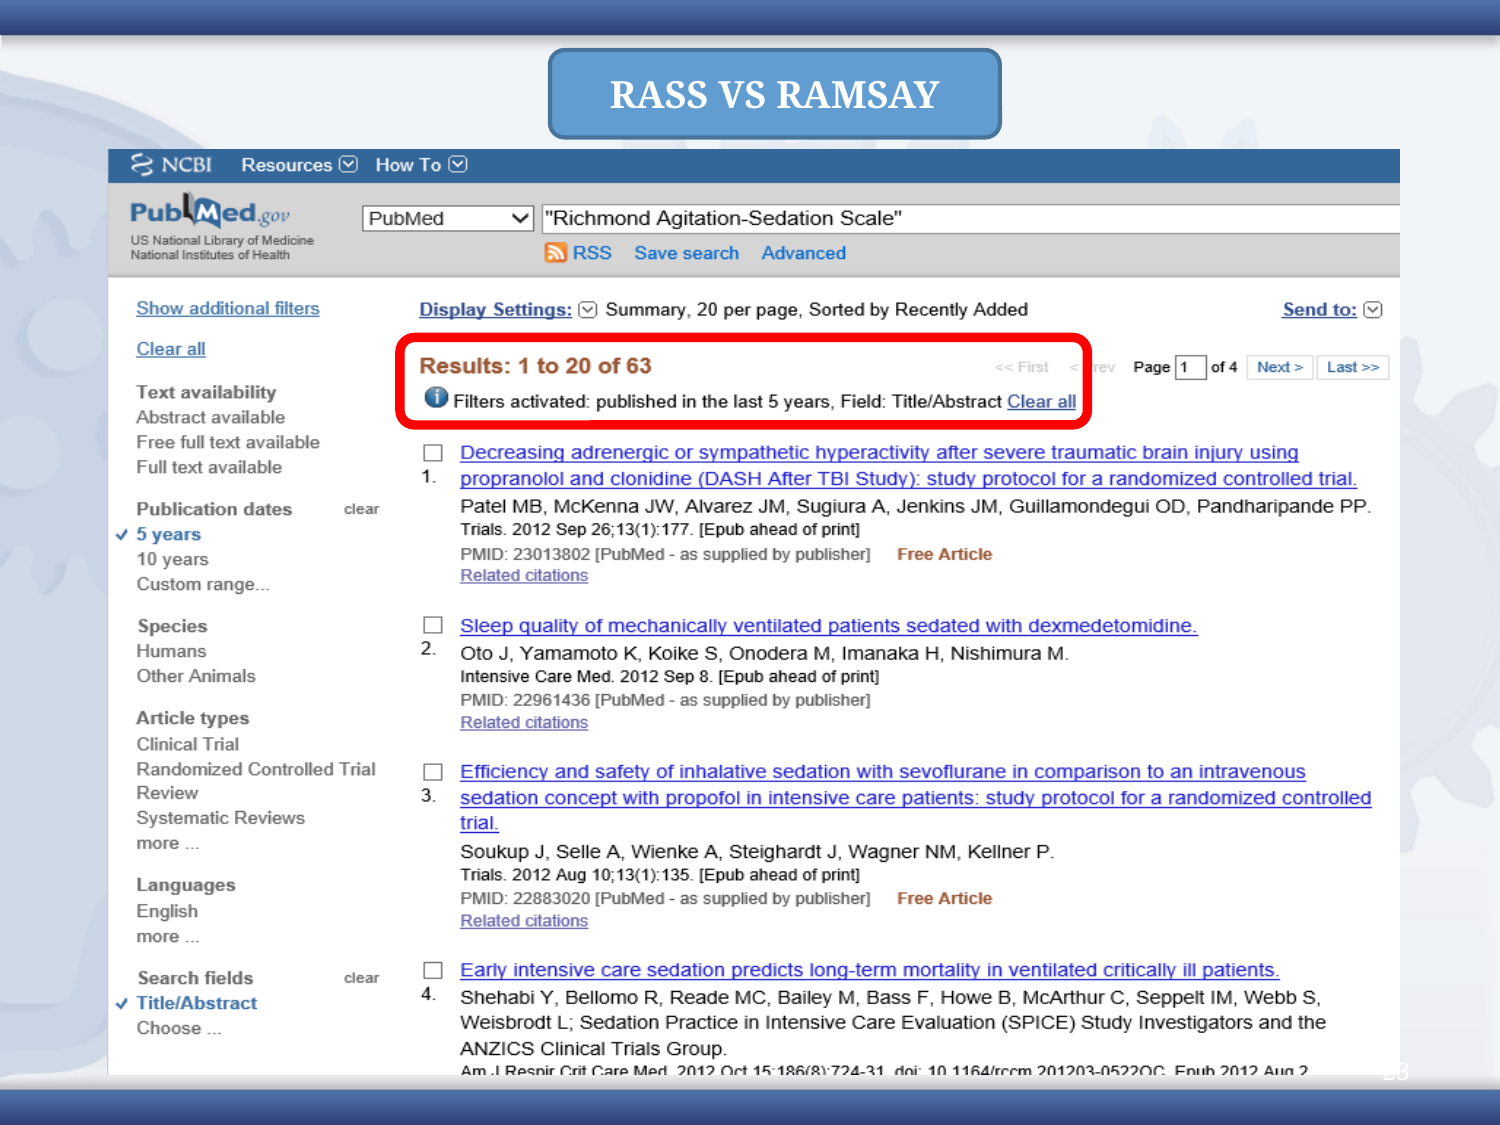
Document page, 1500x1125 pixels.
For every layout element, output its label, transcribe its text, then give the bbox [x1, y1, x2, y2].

text_box RASS VS RAMSAY [547, 47, 1003, 140]
picture [0, 0, 1500, 1125]
slide_number 23 [1074, 1042, 1425, 1103]
